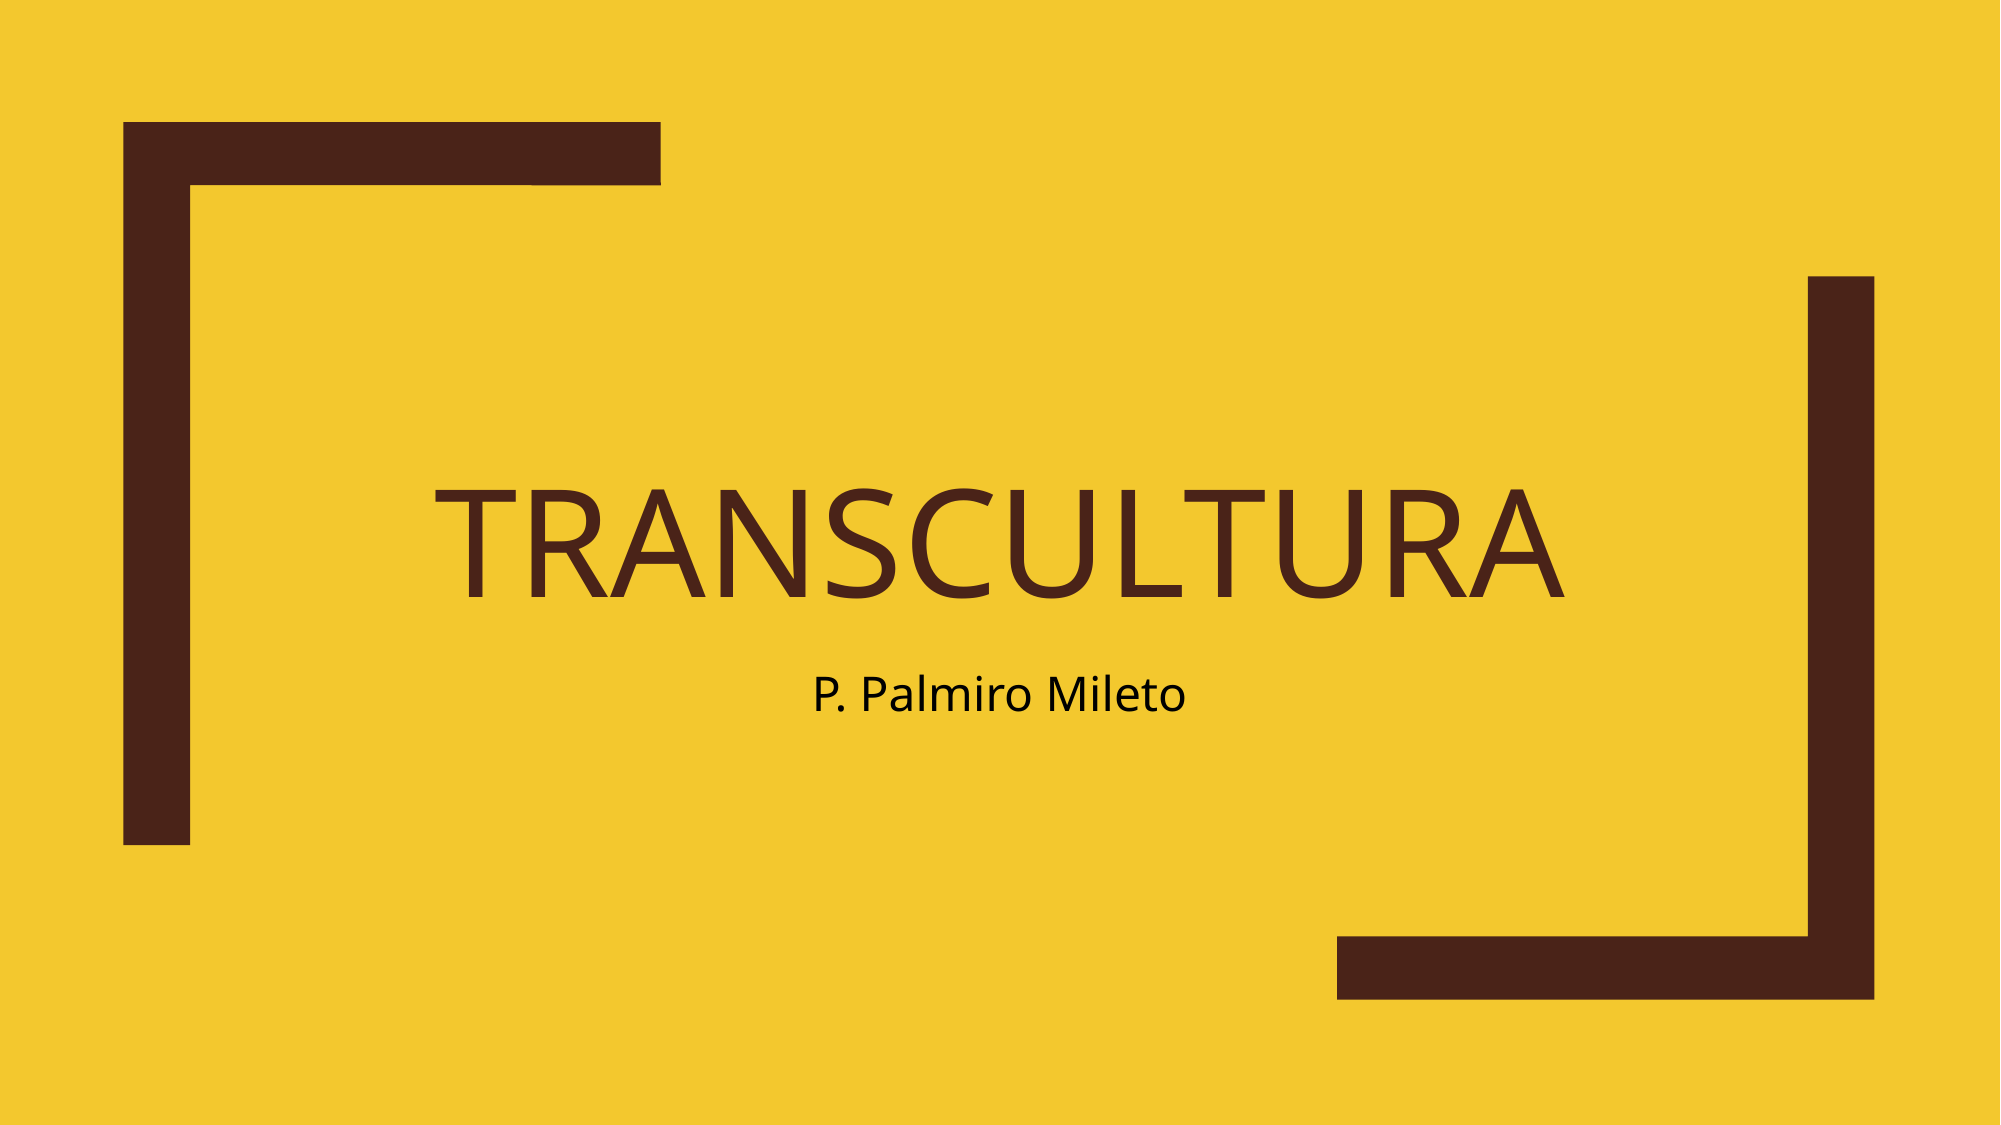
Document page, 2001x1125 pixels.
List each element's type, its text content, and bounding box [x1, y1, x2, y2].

subtitle P. Palmiro Mileto [439, 649, 1561, 828]
title TRANSCULTURA [314, 293, 1686, 638]
